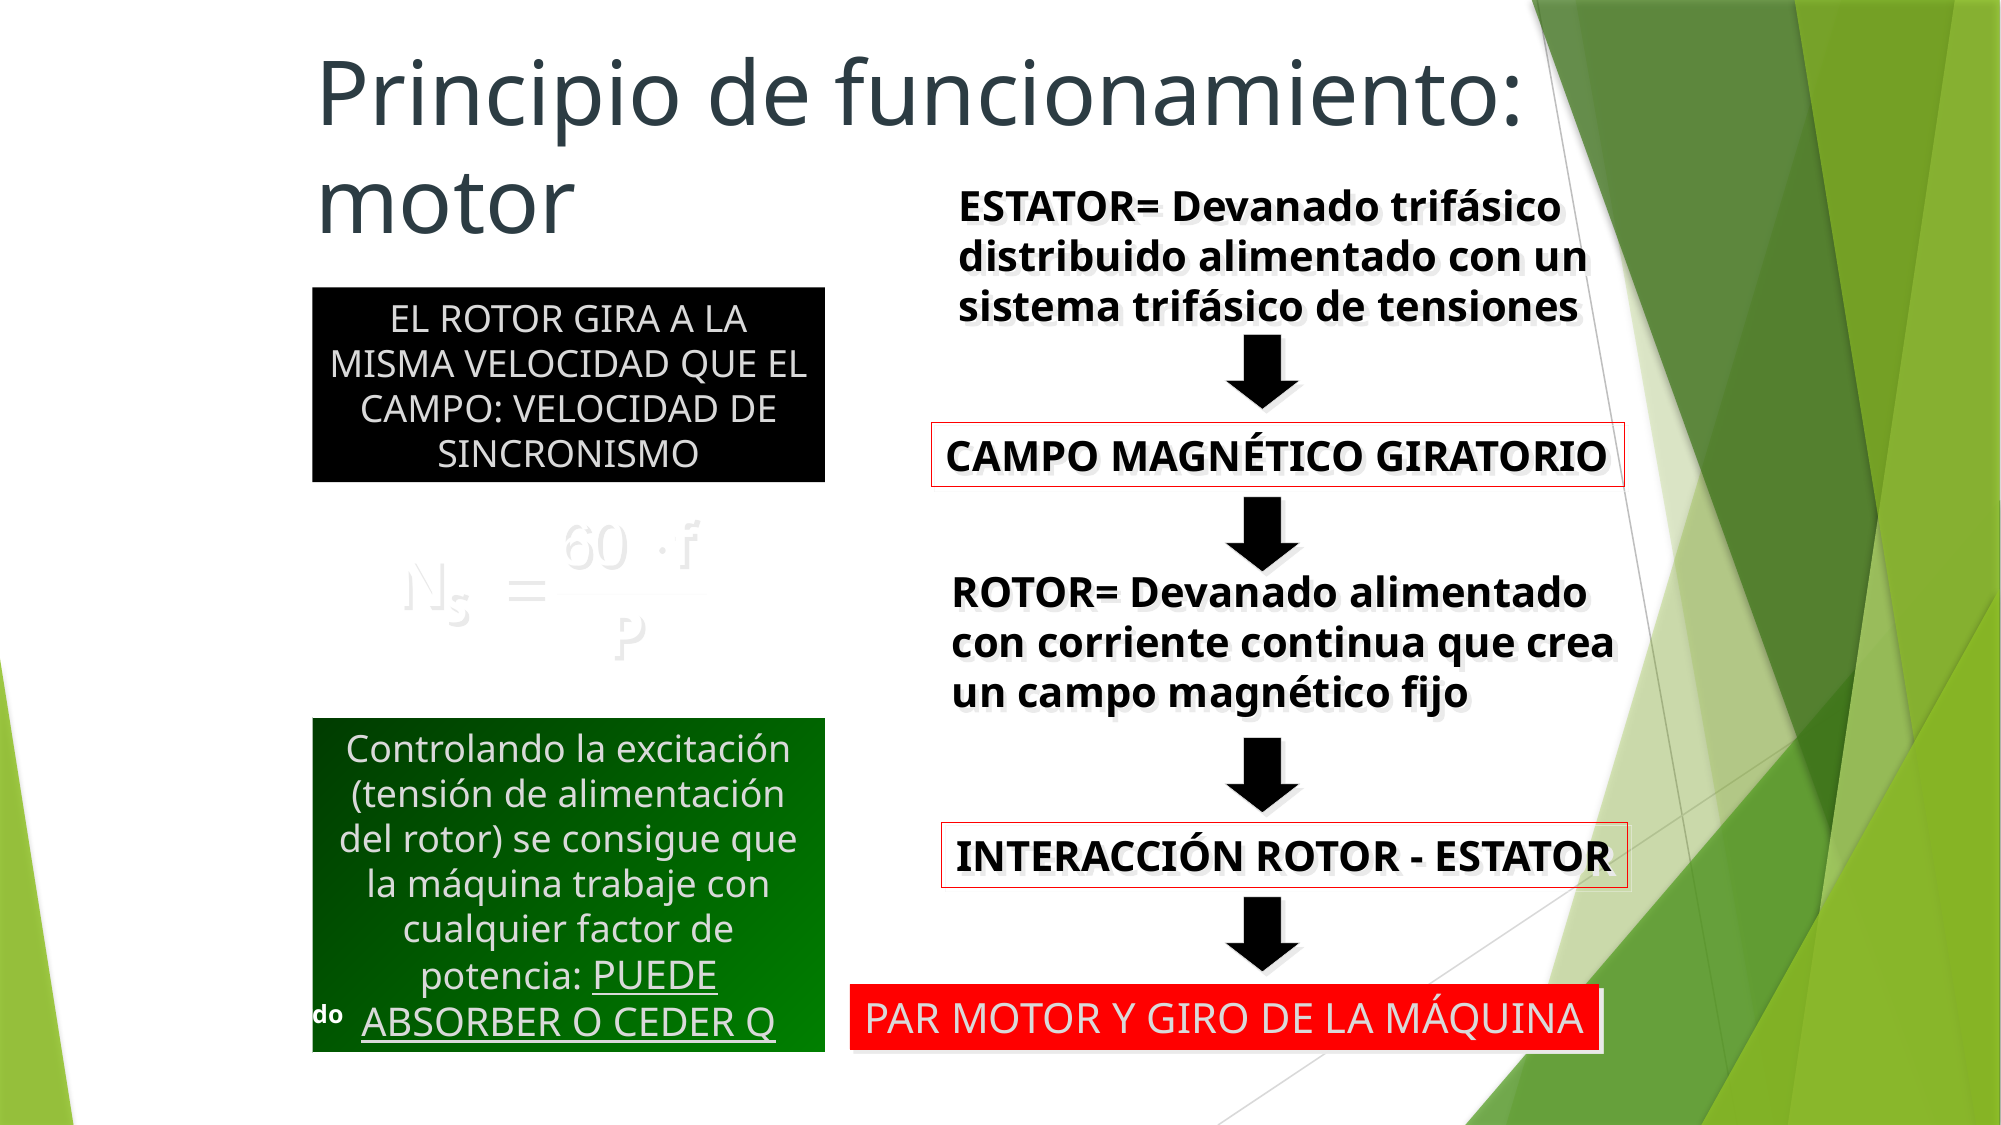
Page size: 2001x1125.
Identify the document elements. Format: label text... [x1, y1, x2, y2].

text_box CAMPO MAGNÉTICO GIRATORIO [931, 421, 1625, 487]
text_box INTERACCIÓN ROTOR - ESTATOR [941, 822, 1628, 887]
text_box [1224, 896, 1300, 972]
text_box [1224, 334, 1300, 410]
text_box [311, 286, 826, 668]
footer Benitez Leonardo [111, 991, 1145, 1051]
text_box ROTOR= Devanado alimentado con corriente continua que crea un campo magnético fijo [936, 558, 1632, 724]
text_box ESTATOR= Devanado trifásico distribuido alimentado con un sistema trifásico de tensiones [943, 238, 1604, 338]
text_box [1224, 737, 1300, 813]
text_box Principio de funcionamiento: motor [300, 50, 1763, 238]
text_box [1224, 496, 1300, 572]
text_box PAR MOTOR Y GIRO DE LA MÁQUINA [849, 984, 1599, 1050]
text_box Controlando la excitación (tensión de alimentación del rotor) se consigue que la máquina trabaje con cualquier factor de potencia: PUEDE ABSORBER O CEDER Q [312, 717, 825, 991]
